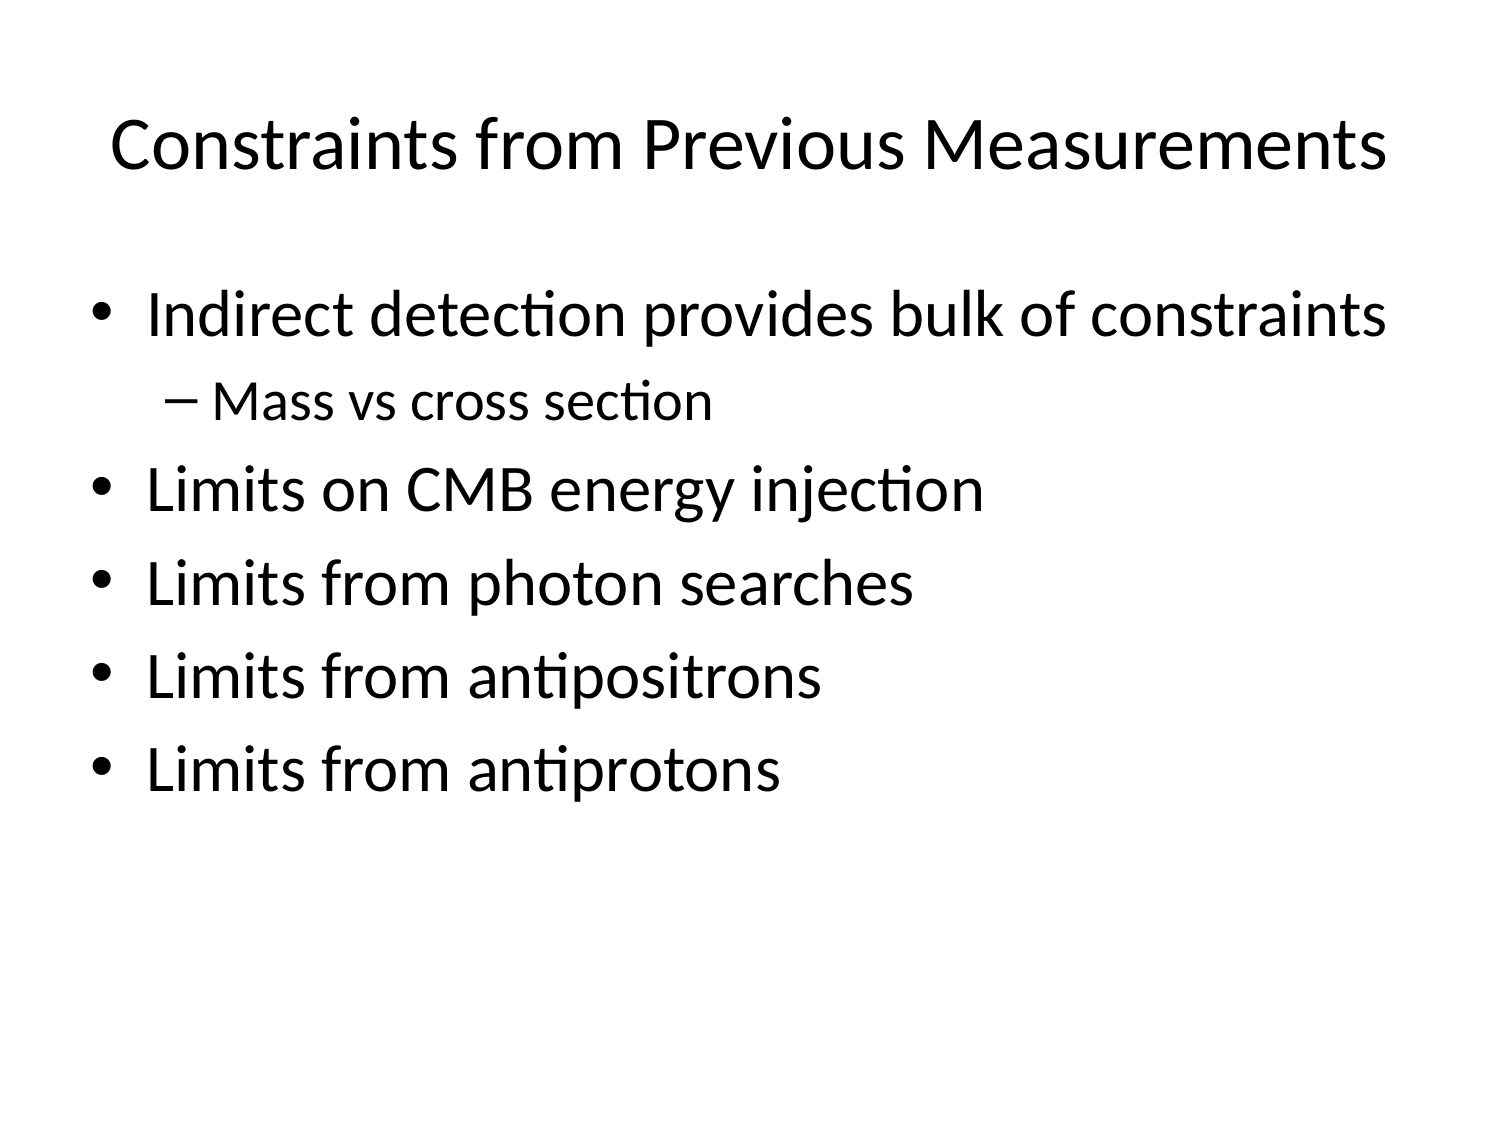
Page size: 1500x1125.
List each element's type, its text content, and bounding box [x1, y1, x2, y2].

list Indirect detection provides bulk of constraints Mass vs cross section Limits on CMB energy injection Limits from photon searches Limits from antipositrons Limits from antiprotons [75, 262, 1425, 1005]
title Constraints from Previous Measurements [75, 45, 1425, 233]
